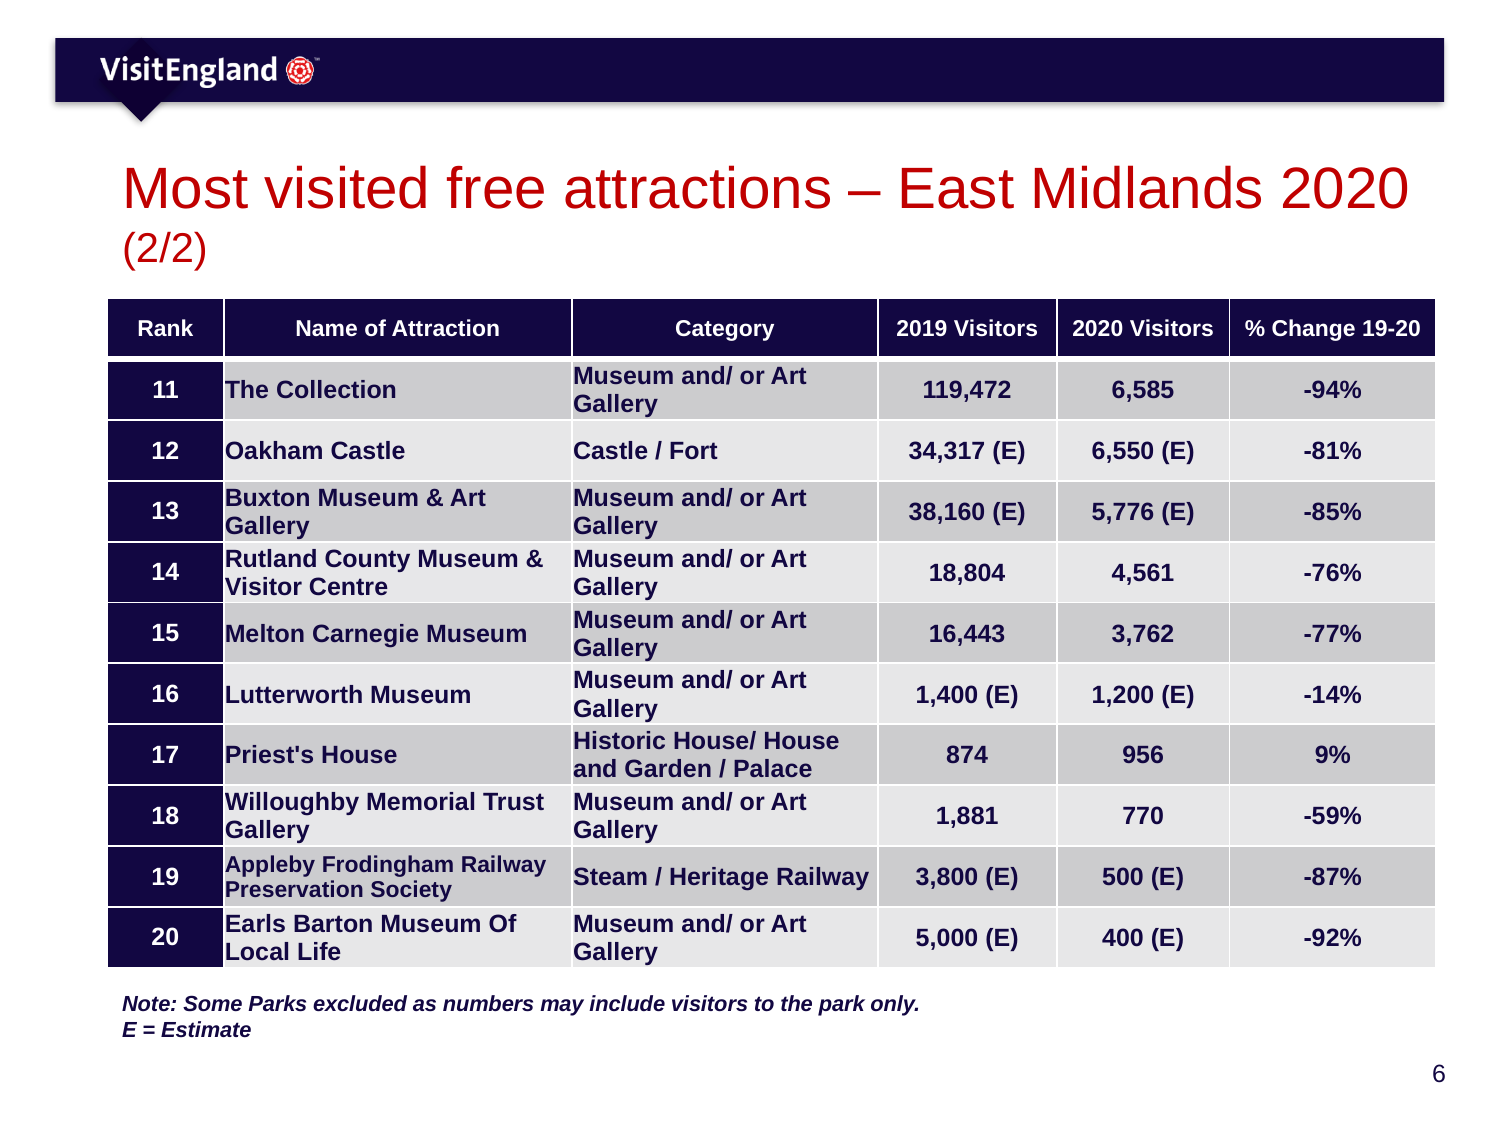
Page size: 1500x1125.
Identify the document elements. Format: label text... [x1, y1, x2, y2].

table_cell 6,585 [1058, 362, 1229, 419]
table_cell -14% [1230, 664, 1435, 723]
table_cell -87% [1230, 847, 1435, 906]
table_cell 400 (E) [1058, 908, 1229, 967]
table_cell Lutterworth Museum [225, 664, 571, 723]
picture [95, 56, 322, 88]
table_cell -92% [1230, 908, 1435, 967]
table_cell Appleby Frodingham Railway Preservation Society [225, 847, 571, 906]
table_cell -59% [1230, 786, 1435, 845]
table_cell Museum and/ or Art Gallery [573, 543, 877, 602]
table_cell -81% [1230, 421, 1435, 480]
table_cell -85% [1230, 482, 1435, 541]
table_cell 1,400 (E) [879, 664, 1056, 723]
table_cell 20 [108, 908, 223, 967]
table_cell Museum and/ or Art Gallery [573, 362, 877, 419]
table_cell 6,550 (E) [1058, 421, 1229, 480]
table_cell 874 [879, 725, 1056, 784]
table_cell 18,804 [879, 543, 1056, 602]
table_cell Castle / Fort [573, 421, 877, 480]
table_cell 770 [1058, 786, 1229, 845]
table_cell Buxton Museum & Art Gallery [225, 482, 571, 541]
table_cell Museum and/ or Art Gallery [573, 786, 877, 845]
table_cell 17 [108, 725, 223, 784]
table_cell 1,881 [879, 786, 1056, 845]
table_cell 119,472 [879, 362, 1056, 419]
table_cell Oakham Castle [225, 421, 571, 480]
table_cell 13 [108, 482, 223, 541]
table_cell 19 [108, 847, 223, 906]
table_cell Historic House/ House and Garden / Palace [573, 725, 877, 784]
table_cell Willoughby Memorial Trust Gallery [225, 786, 571, 845]
table_cell Museum and/ or Art Gallery [573, 482, 877, 541]
table_cell 38,160 (E) [879, 482, 1056, 541]
table_cell 9% [1230, 725, 1435, 784]
table_cell Melton Carnegie Museum [225, 603, 571, 662]
text_box Note: Some Parks excluded as numbers may include visitors to the park only. E = Estimate [107, 982, 1405, 1050]
table_cell 18 [108, 786, 223, 845]
table_cell -94% [1230, 362, 1435, 419]
title Most visited free attractions – East Midlands 2020 (2/2) [107, 143, 1445, 276]
table_cell Museum and/ or Art Gallery [573, 908, 877, 967]
table_header % Change 19-20 [1230, 299, 1435, 356]
table_cell Steam / Heritage Railway [573, 847, 877, 906]
table_cell 5,776 (E) [1058, 482, 1229, 541]
table_header Rank [108, 299, 223, 356]
table_cell 3,800 (E) [879, 847, 1056, 906]
table_cell 5,000 (E) [879, 908, 1056, 967]
table_header Name of Attraction [225, 299, 571, 356]
table_cell 4,561 [1058, 543, 1229, 602]
table_cell 956 [1058, 725, 1229, 784]
table_cell 34,317 (E) [879, 421, 1056, 480]
table_cell 12 [108, 421, 223, 480]
table_cell -76% [1230, 543, 1435, 602]
table_cell The Collection [225, 362, 571, 419]
table_cell 16 [108, 664, 223, 723]
table_cell -77% [1230, 603, 1435, 662]
table_cell 11 [108, 362, 223, 419]
table_header 2020 Visitors [1058, 299, 1229, 356]
table_cell 16,443 [879, 603, 1056, 662]
table_cell Museum and/ or Art Gallery [573, 603, 877, 662]
table_cell 1,200 (E) [1058, 664, 1229, 723]
table_header Category [573, 299, 877, 356]
table_cell Priest's House [225, 725, 571, 784]
table_cell 15 [108, 603, 223, 662]
table_cell 3,762 [1058, 603, 1229, 662]
table_cell Earls Barton Museum Of Local Life [225, 908, 571, 967]
table_cell 500 (E) [1058, 847, 1229, 906]
table_header 2019 Visitors [879, 299, 1056, 356]
table_cell Rutland County Museum & Visitor Centre [225, 543, 571, 602]
table_cell Museum and/ or Art Gallery [573, 664, 877, 723]
table_cell 14 [108, 543, 223, 602]
